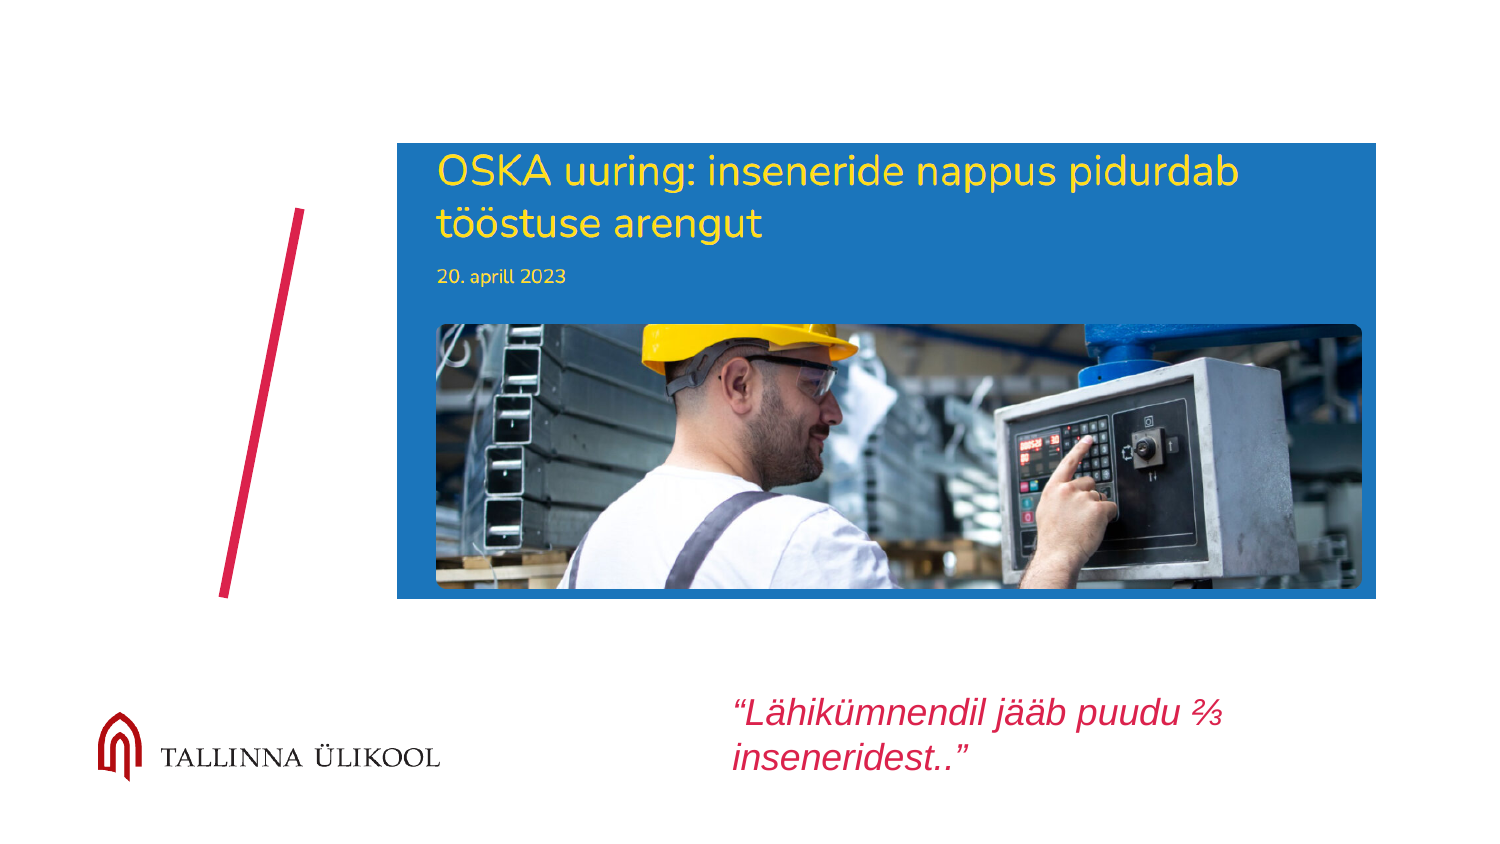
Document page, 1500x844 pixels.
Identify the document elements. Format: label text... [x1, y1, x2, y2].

picture [98, 711, 440, 782]
text_box “Lähikümnendil jääb puudu ⅔ inseneridest..” [717, 672, 1376, 793]
picture [397, 143, 1376, 599]
